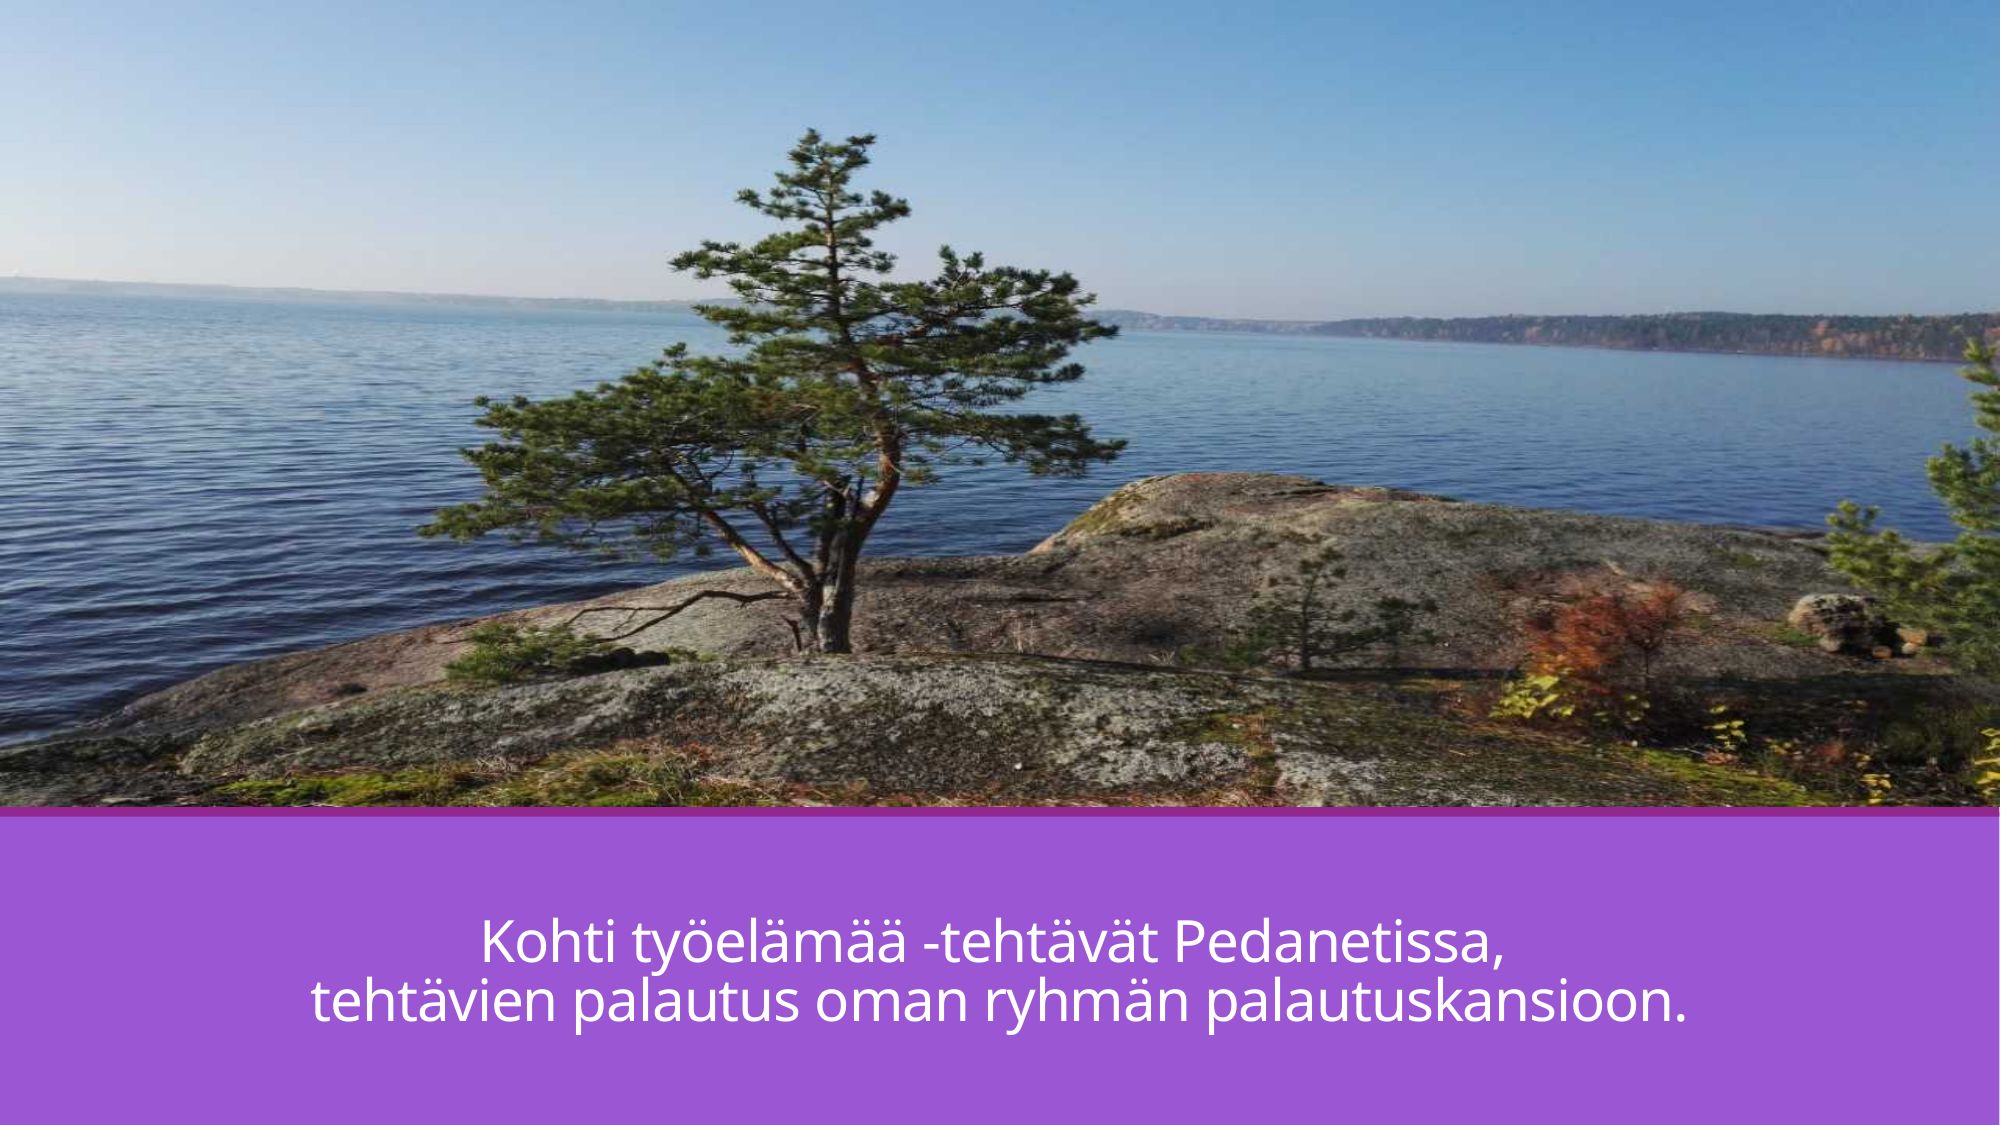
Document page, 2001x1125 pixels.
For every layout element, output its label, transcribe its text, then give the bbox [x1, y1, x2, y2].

picture [0, 0, 2000, 807]
title Kohti työelämää -tehtävät Pedanetissa, tehtävien palautus oman ryhmän palautuskansioon. [170, 968, 1830, 1104]
